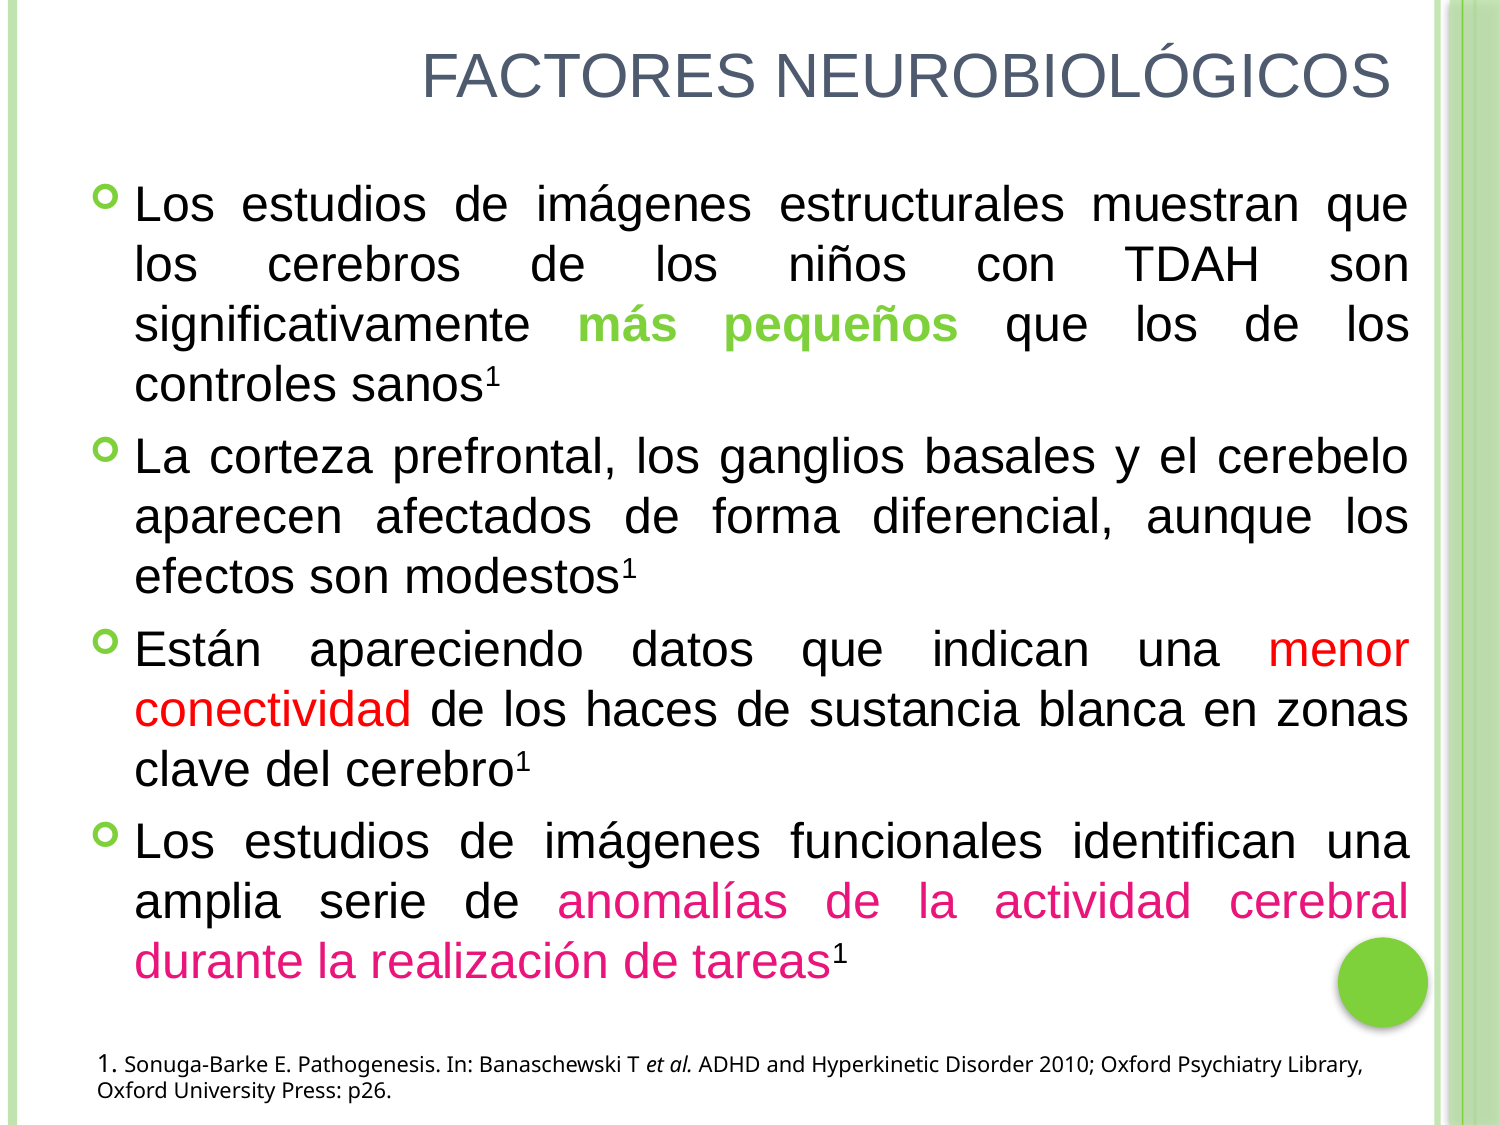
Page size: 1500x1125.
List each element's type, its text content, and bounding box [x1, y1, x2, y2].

title Factores neurobiológicos [58, 0, 1425, 118]
list Los estudios de imágenes estructurales muestran que los cerebros de los niños con TDAH son significativamente más pequeños que los de los controles sanos1 La corteza prefrontal, los ganglios basales y el cerebelo aparecen afectados de forma diferencial, aunque los efectos son modestos1 Están apareciendo datos que indican una menor conectividad de los haces de sustancia blanca en zonas clave del cerebro1 Los estudios de imágenes funcionales identifican una amplia serie de anomalías de la actividad cerebral durante la realización de tareas1 [75, 164, 1425, 1005]
text_box 1. Sonuga-Barke E. Pathogenesis. In: Banaschewski T et al. ADHD and Hyperkinetic Disorder 2010; Oxford Psychiatry Library, Oxford University Press: p26. [82, 1039, 1404, 1111]
